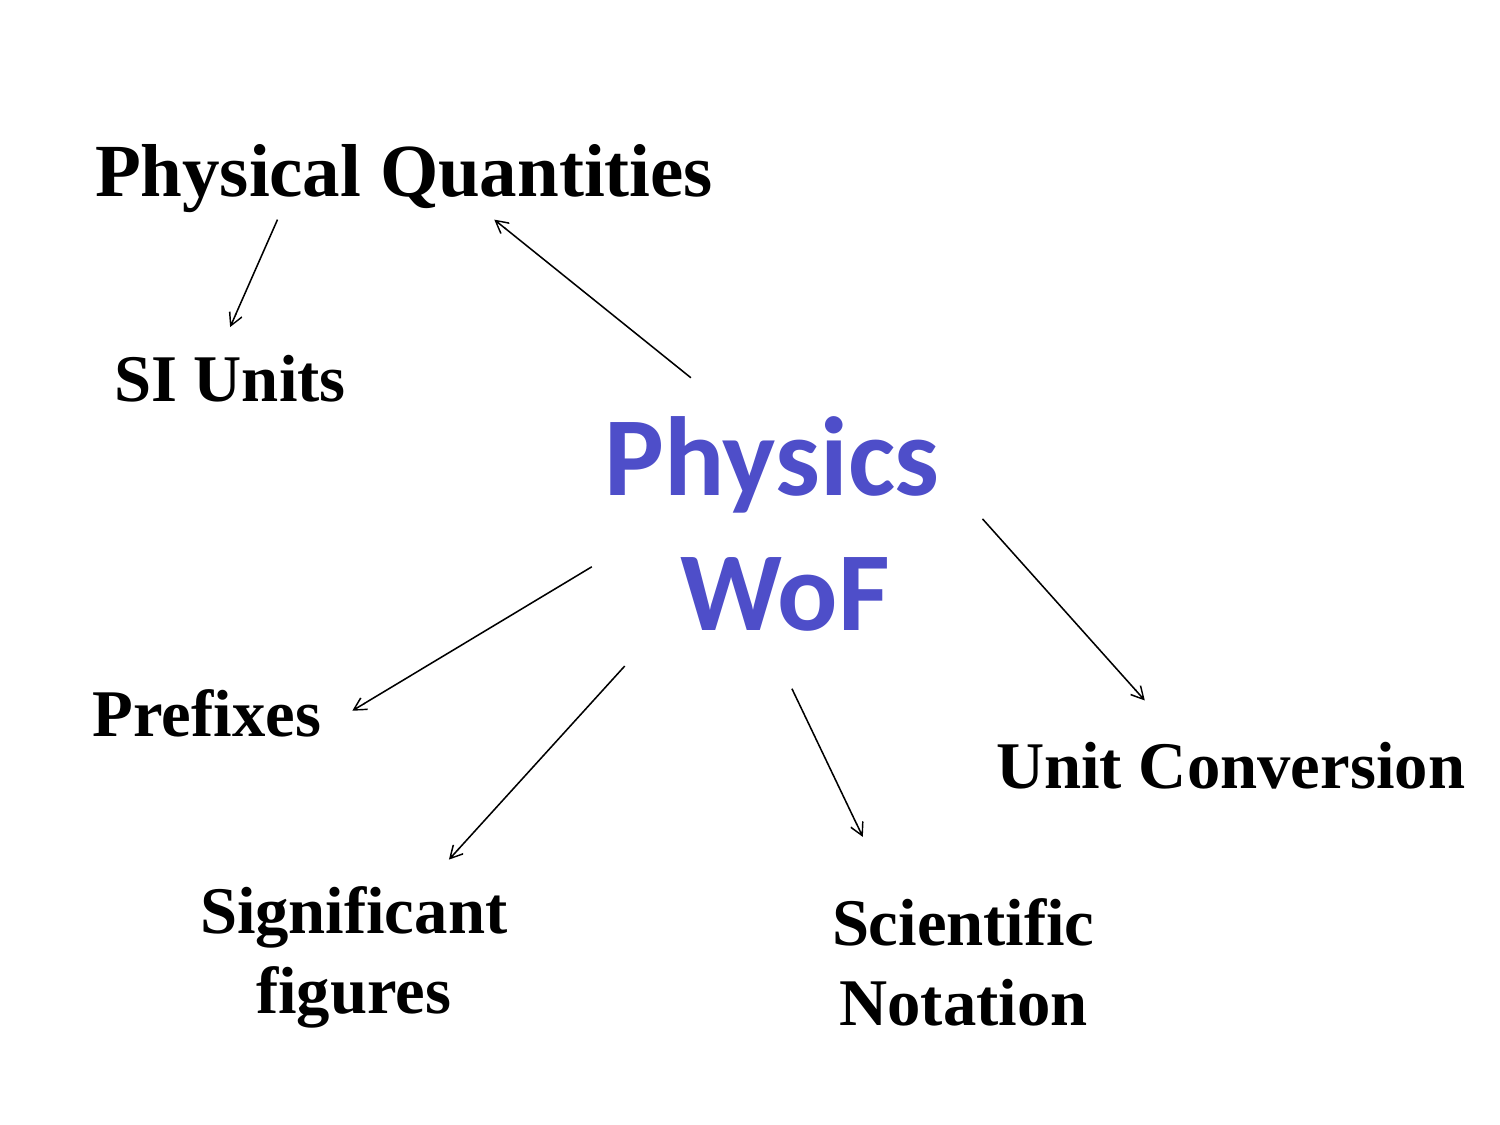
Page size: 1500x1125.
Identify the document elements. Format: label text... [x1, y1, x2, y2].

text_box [229, 219, 278, 328]
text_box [791, 688, 863, 838]
text_box Physics WoF [589, 374, 981, 660]
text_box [76, 566, 592, 759]
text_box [982, 518, 1145, 701]
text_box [494, 219, 692, 378]
text_box Physical Quantities [80, 113, 729, 219]
text_box SI Units [99, 326, 361, 422]
text_box Significant figures [185, 859, 540, 1035]
text_box Scientific Notation [746, 870, 1181, 1046]
text_box Unit Conversion [981, 714, 1481, 810]
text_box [448, 665, 626, 860]
